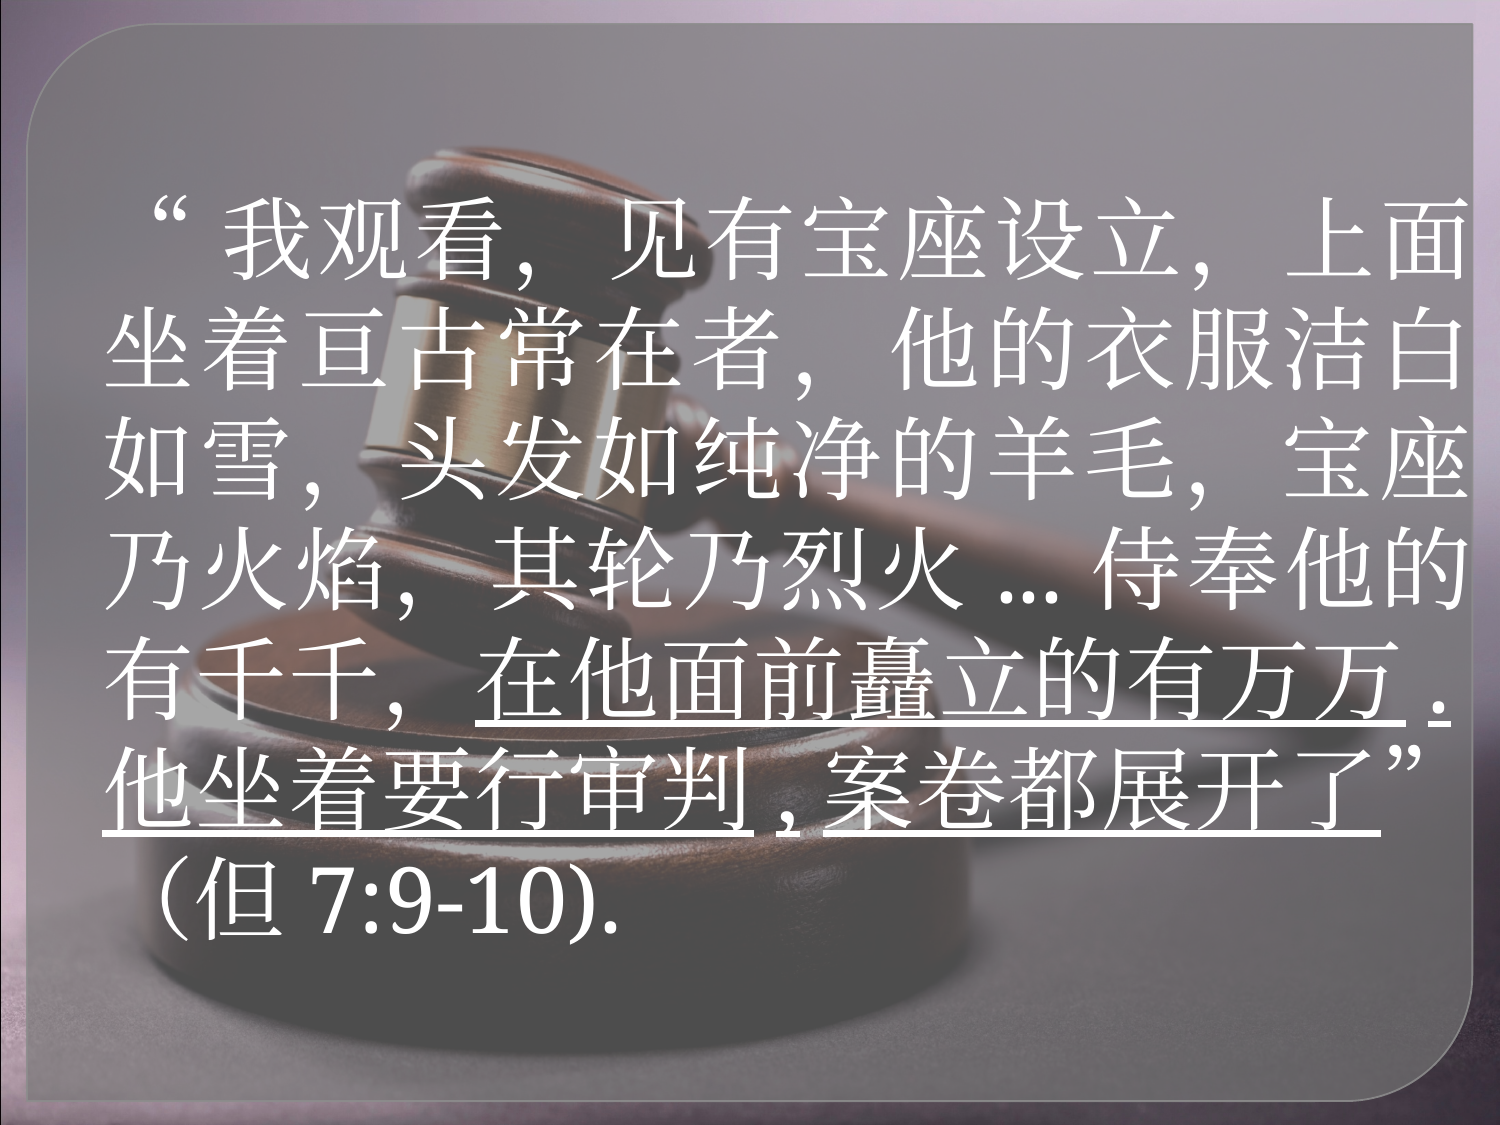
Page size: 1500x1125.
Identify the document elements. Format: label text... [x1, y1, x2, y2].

picture [0, 0, 1500, 1125]
text_box “我观看，见有宝座设立，上面坐着亘古常在者，他的衣服洁白如雪，头发如纯净的羊毛，宝座乃火焰，其轮乃烈火...侍奉他的有千千，在他面前矗立的有万万.他坐着要行审判,案卷都展开了”（但7:9-10). [87, 174, 1488, 960]
